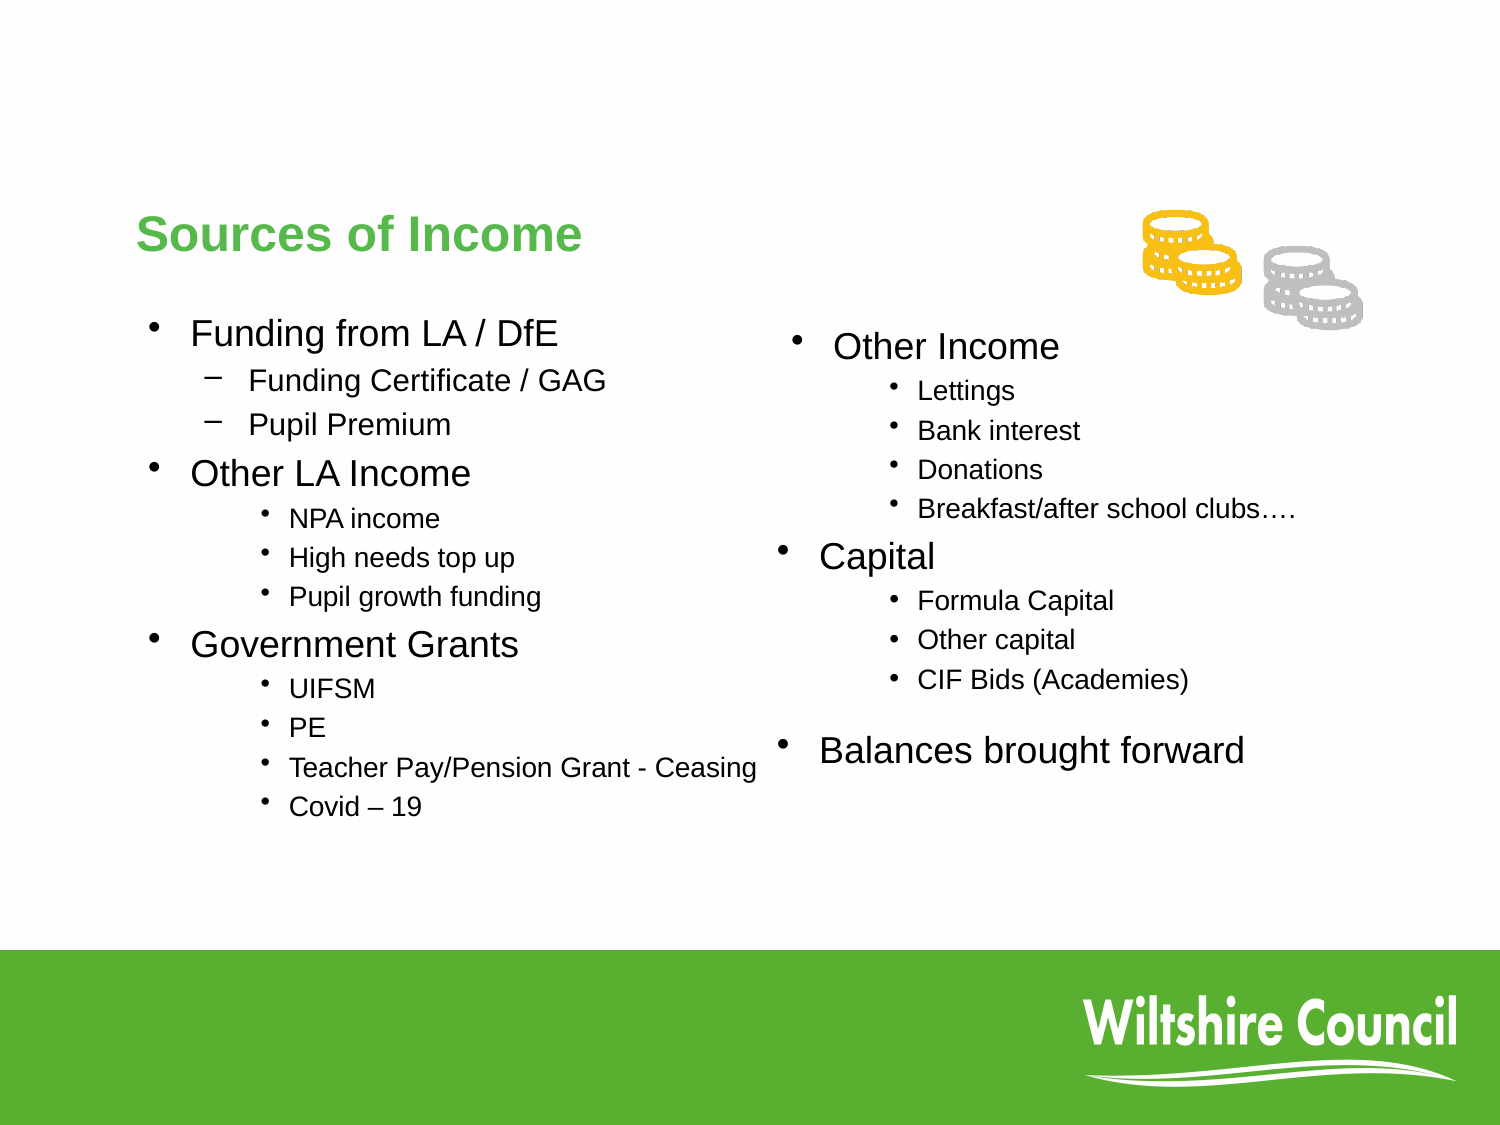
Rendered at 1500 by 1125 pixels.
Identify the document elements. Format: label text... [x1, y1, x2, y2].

picture [0, 0, 1500, 1125]
title Sources of Income [120, 161, 1471, 302]
list Other Income Lettings Bank interest Donations Breakfast/after school clubs…. Capital Formula Capital Other capital CIF Bids (Academies) Balances brought forward [761, 314, 1425, 811]
list Funding from LA / DfE Funding Certificate / GAG Pupil Premium Other LA Income NPA income High needs top up Pupil growth funding Government Grants UIFSM PE Teacher Pay/Pension Grant - Ceasing Covid – 19 [133, 301, 796, 789]
